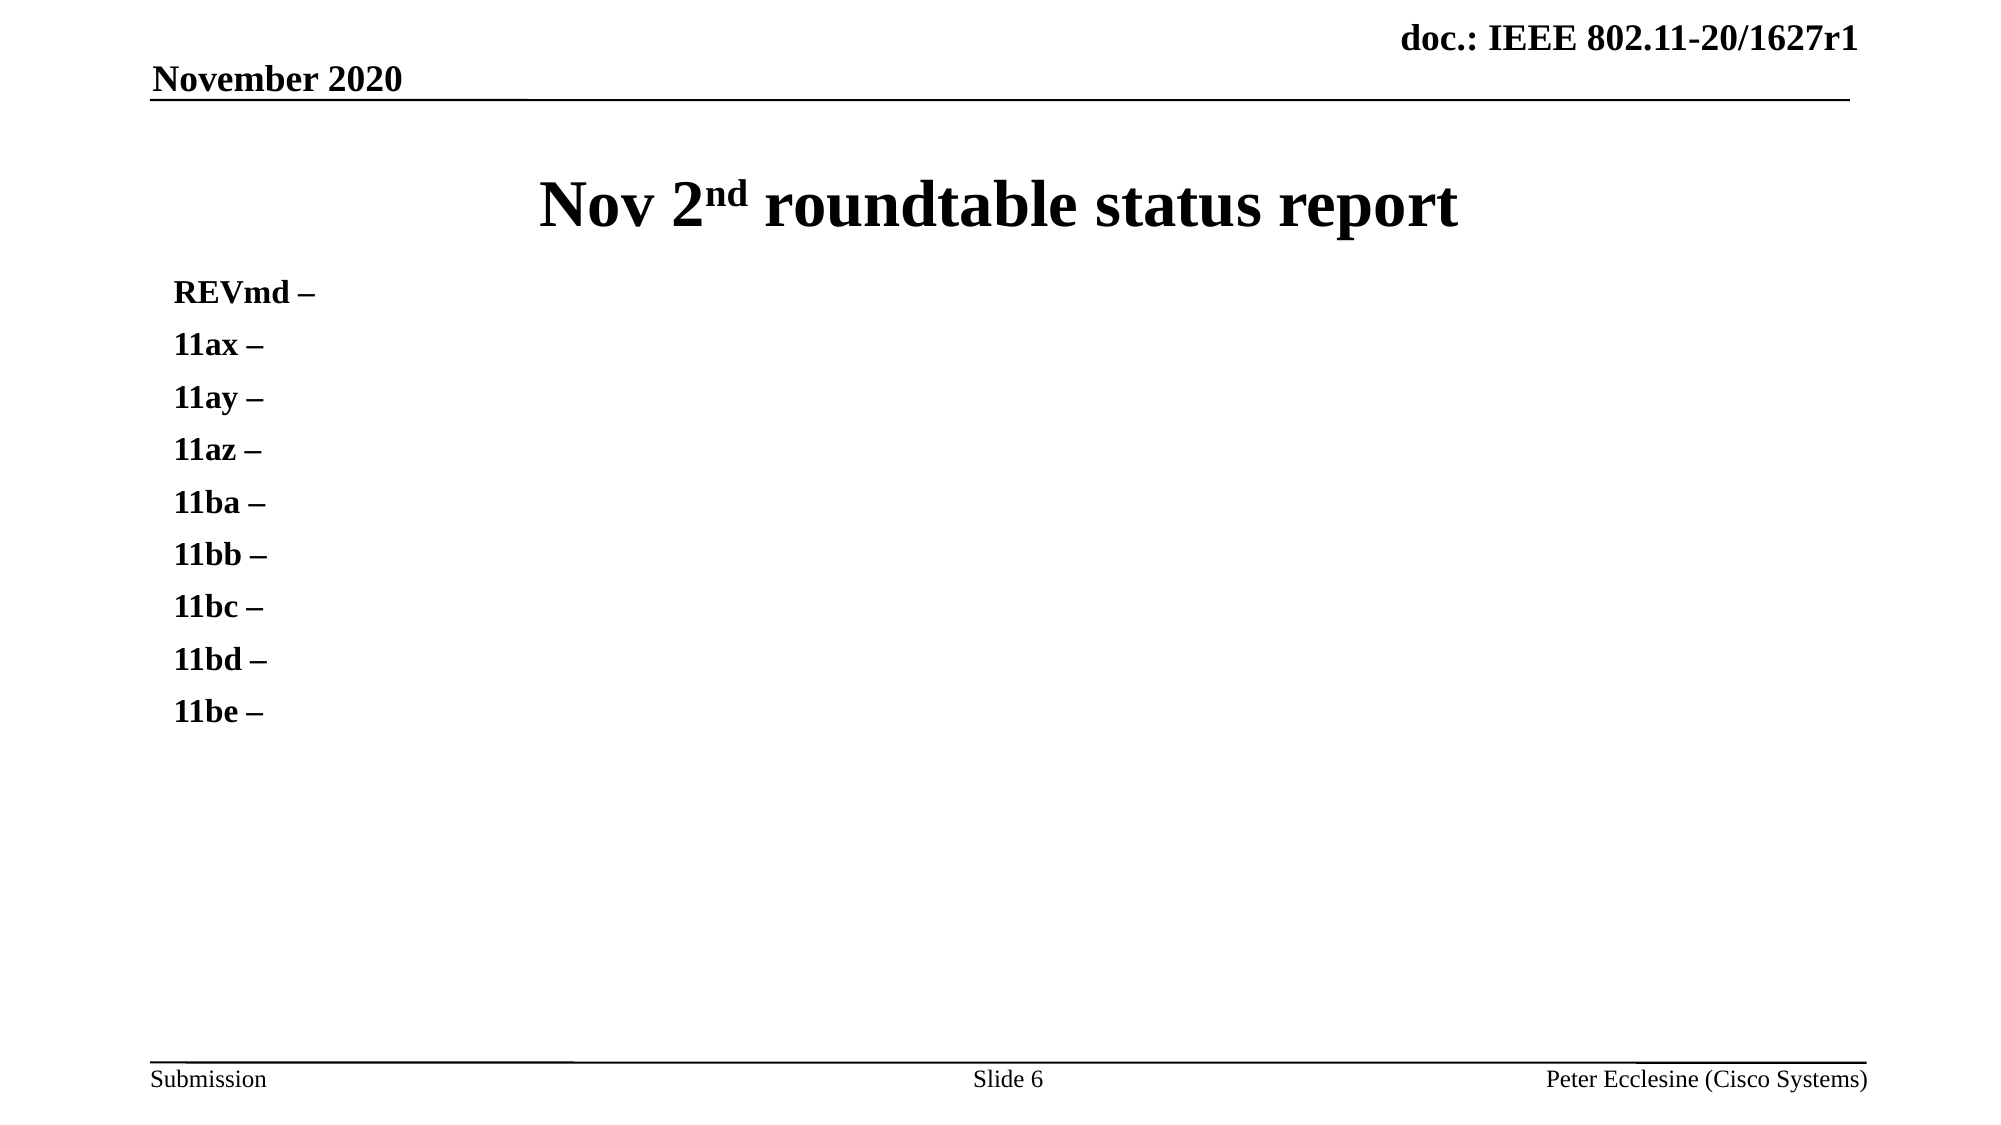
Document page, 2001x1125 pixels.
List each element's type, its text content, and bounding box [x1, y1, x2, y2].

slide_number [152, 54, 563, 100]
list REVmd – 11ax – 11ay – 11az – 11ba – 11bb – 11bc – 11bd – 11be – [158, 262, 1859, 1051]
slide_number Slide 6 [950, 1061, 1067, 1123]
title Nov 2nd roundtable status report [149, 112, 1851, 288]
footer Peter Ecclesine (Cisco Systems) [1171, 1061, 1869, 1093]
